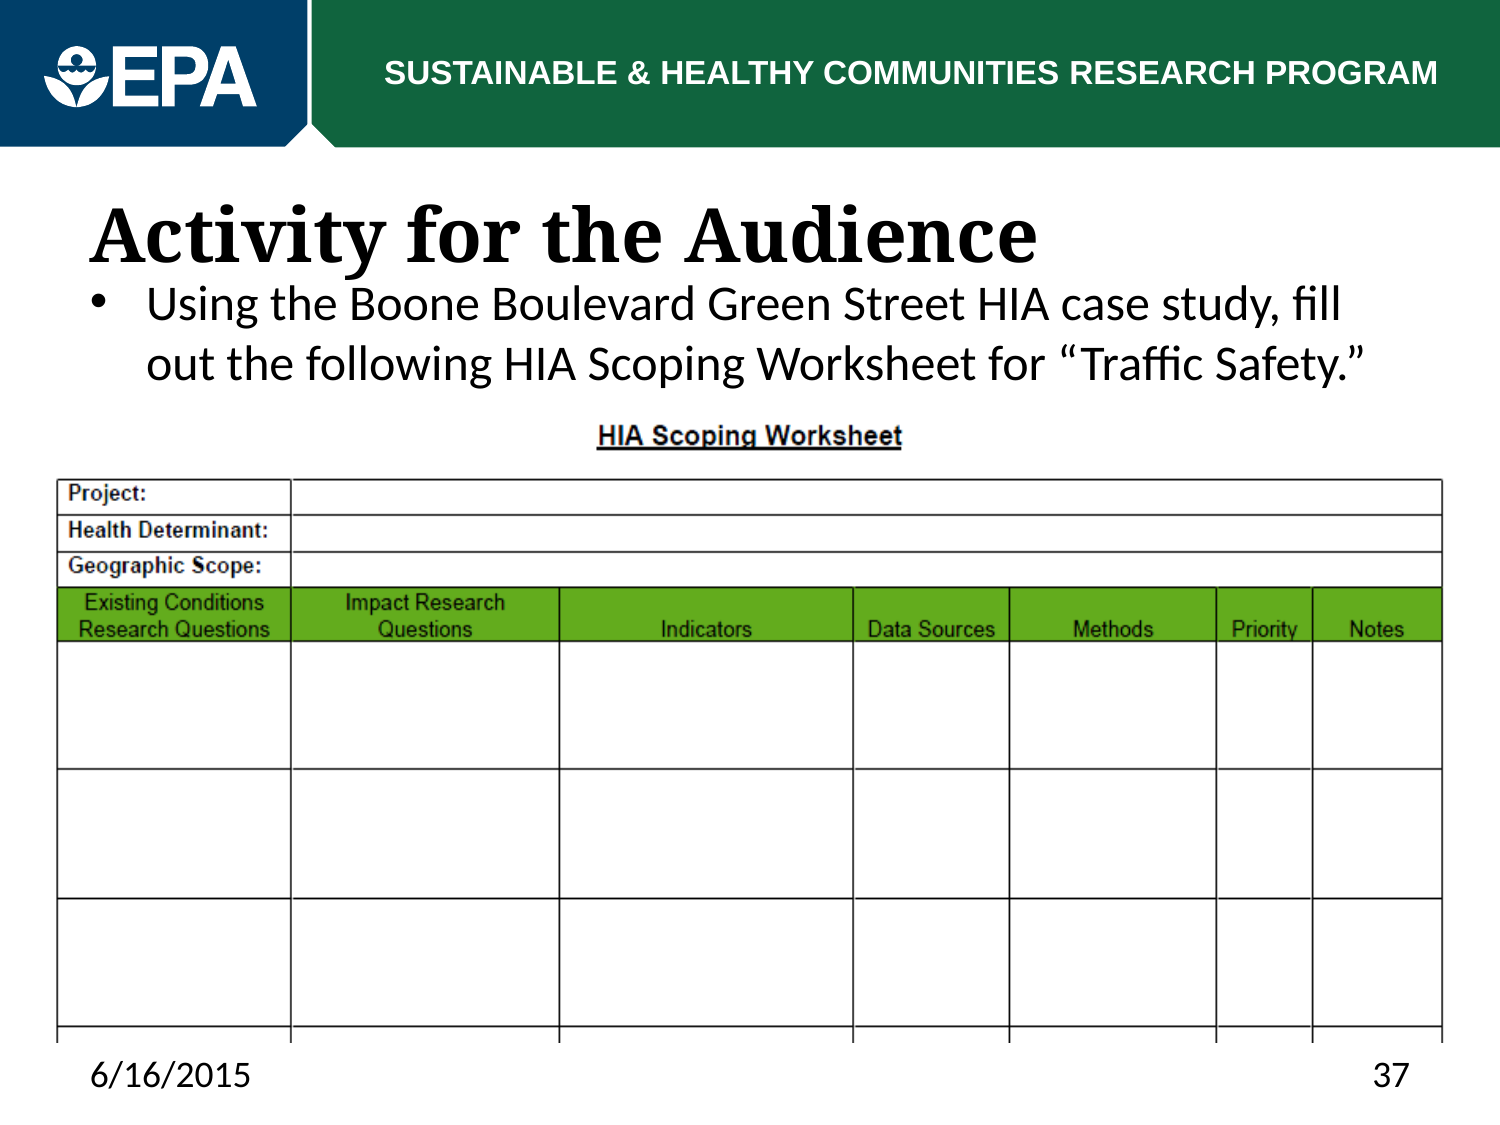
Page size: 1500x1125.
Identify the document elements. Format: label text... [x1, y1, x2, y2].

picture [45, 406, 1455, 1043]
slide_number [75, 1052, 425, 1103]
title Activity for the Audience [75, 97, 1425, 262]
slide_number 37 [1074, 1052, 1425, 1103]
list Using the Boone Boulevard Green Street HIA case study, fill out the following HIA Scoping Worksheet for “Traffic Safety.” [75, 262, 1425, 404]
